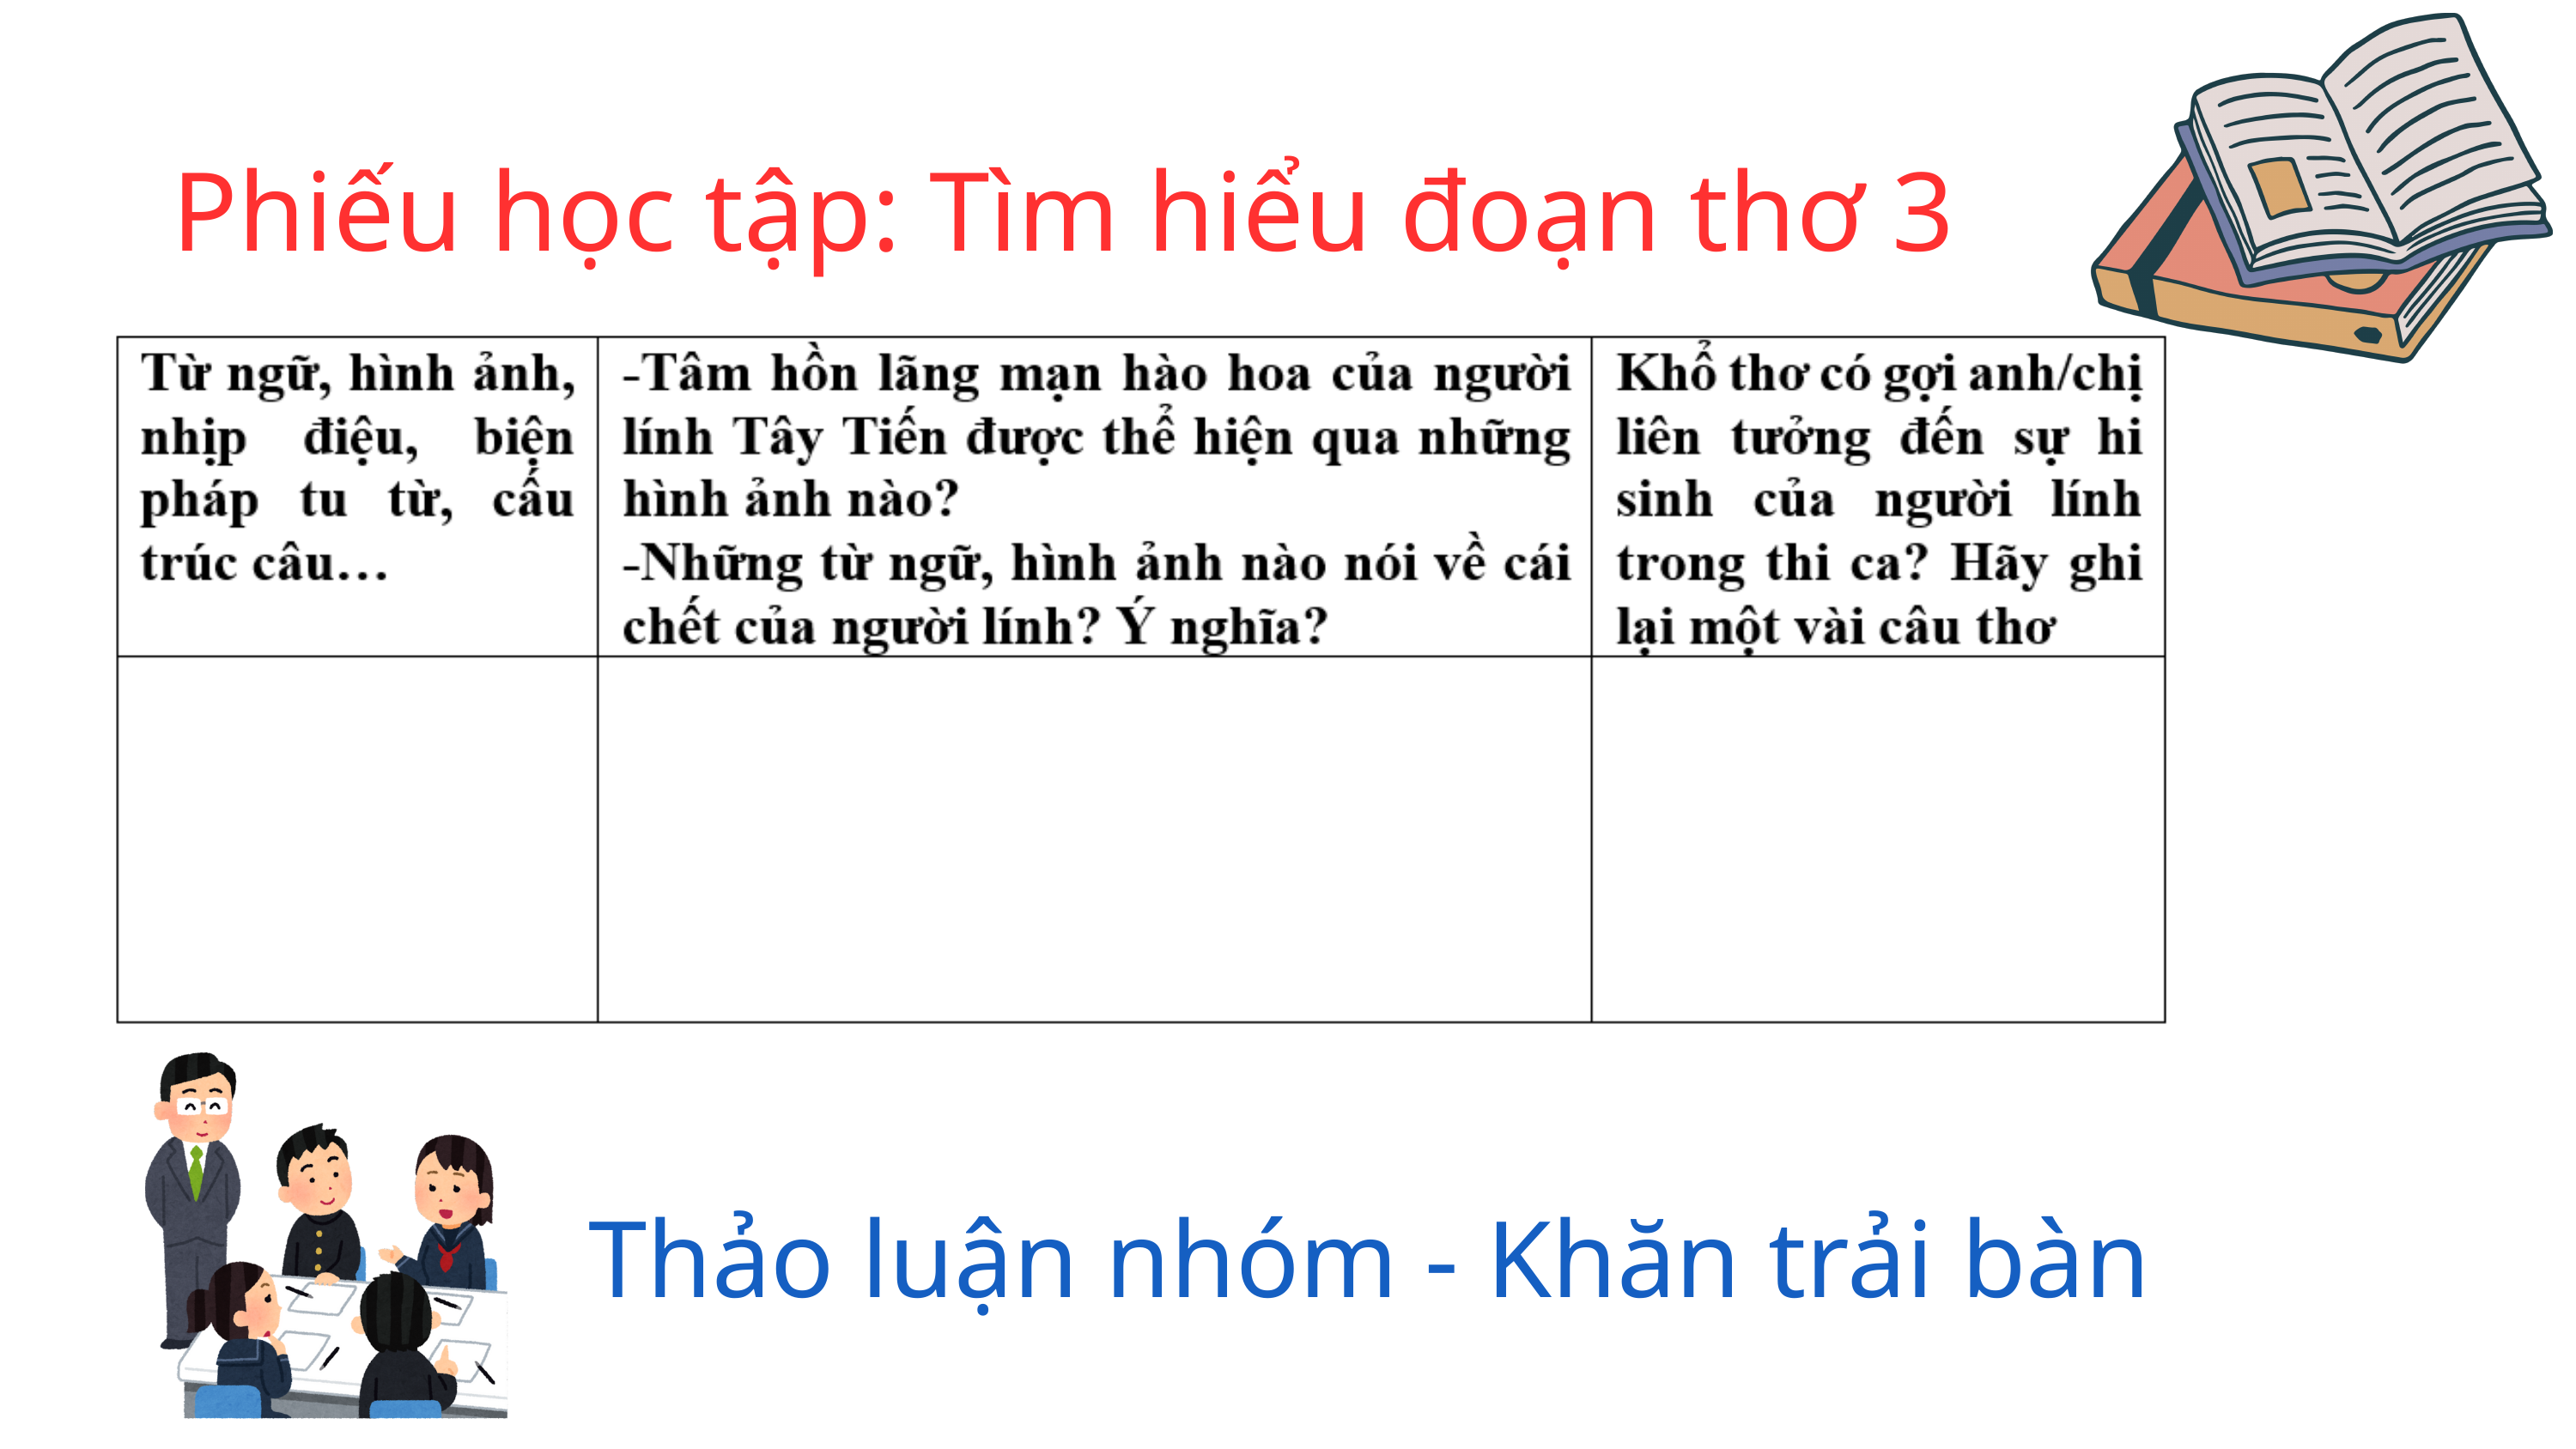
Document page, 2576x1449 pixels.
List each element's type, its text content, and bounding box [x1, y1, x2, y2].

text_box [2089, 13, 2553, 364]
text_box Phiếu học tập: Tìm hiểu đoạn thơ 3 [107, 64, 2022, 274]
text_box Thảo luận nhóm - Khăn trải bàn [521, 1116, 2245, 1319]
text_box [144, 1052, 508, 1419]
text_box [107, 329, 2180, 1034]
